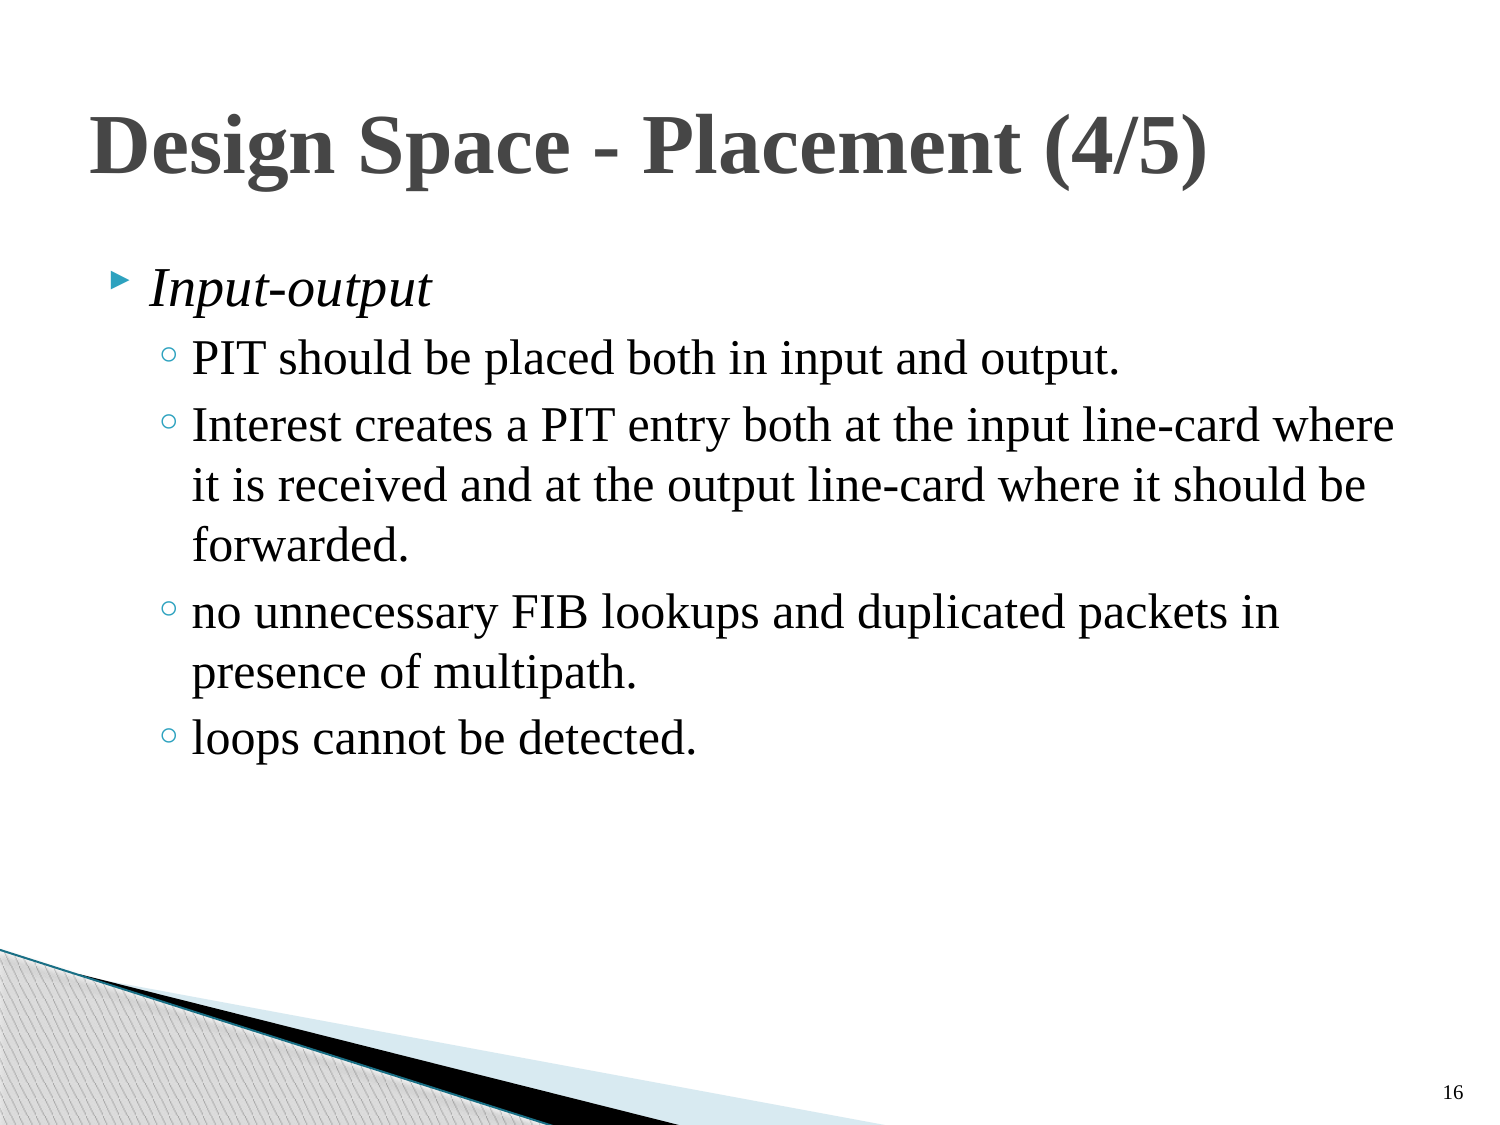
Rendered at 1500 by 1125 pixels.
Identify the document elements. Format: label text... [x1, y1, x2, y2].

slide_number 16 [1418, 1051, 1479, 1112]
list Input-output PIT should be placed both in input and output. Interest creates a PIT entry both at the input line-card where it is received and at the output line-card where it should be forwarded. no unnecessary FIB lookups and duplicated packets in presence of multipath. loops cannot be detected. [75, 243, 1425, 986]
title Design Space - Placement (4/5) [75, 45, 1425, 233]
